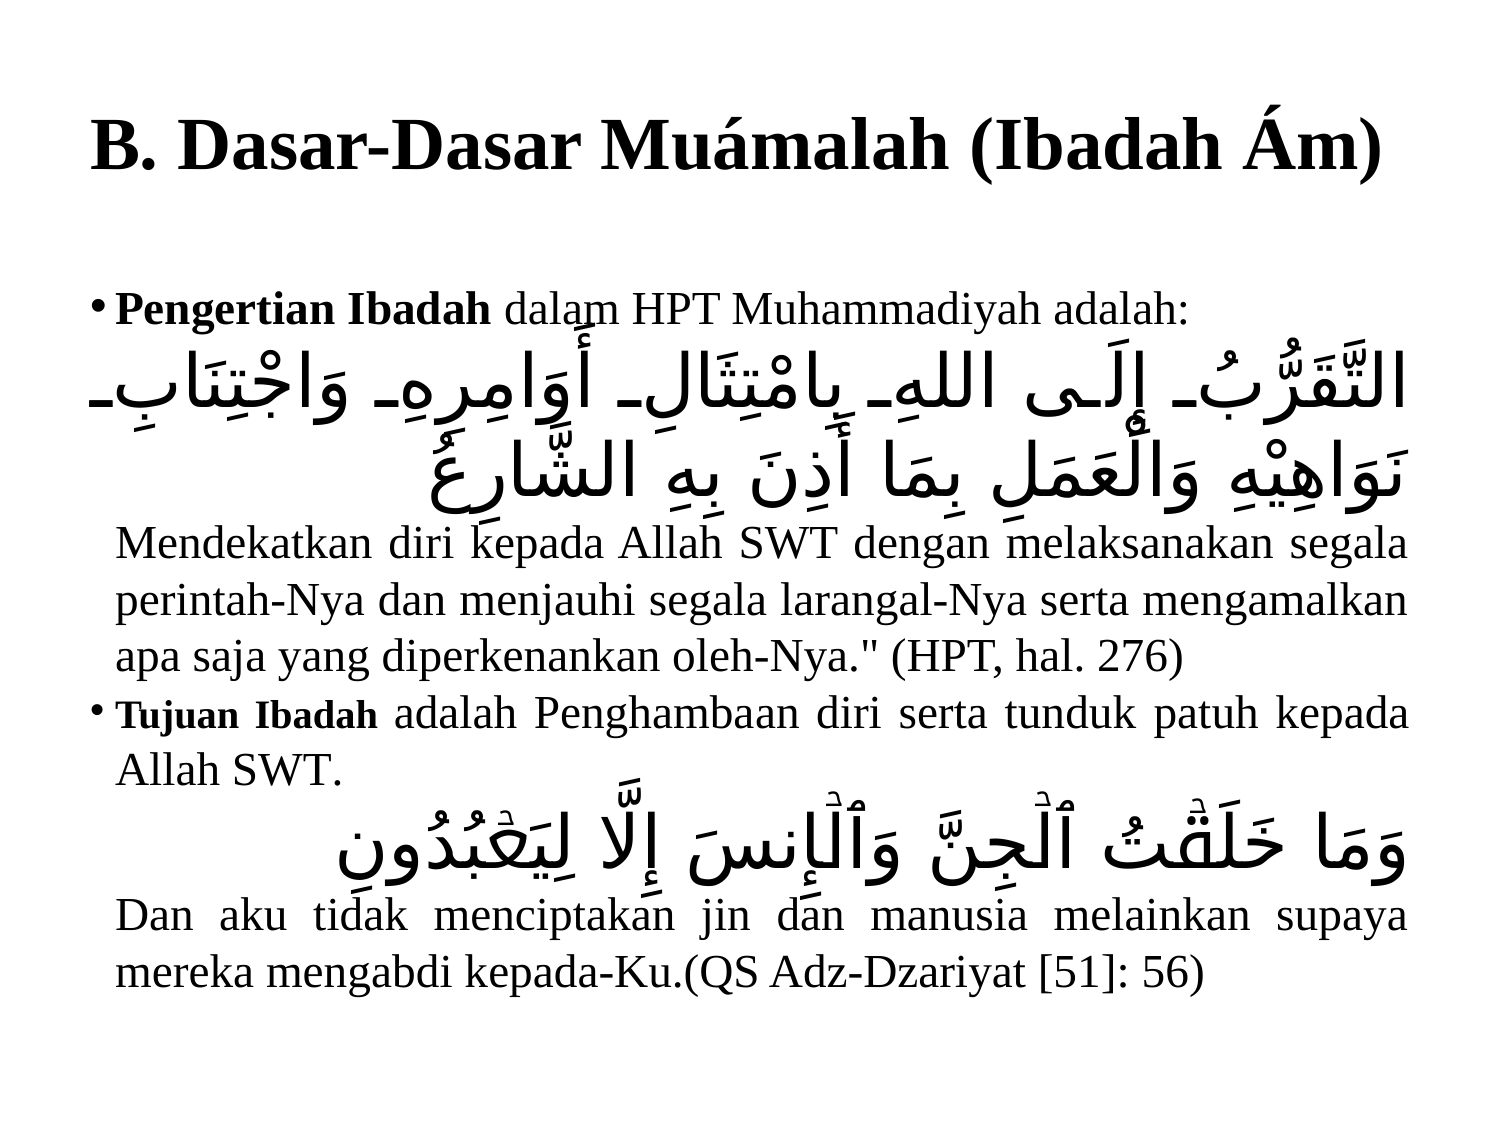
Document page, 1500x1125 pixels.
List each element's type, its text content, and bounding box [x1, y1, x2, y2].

title B. Dasar-Dasar Muámalah (Ibadah Ám) [75, 45, 1425, 235]
list Pengertian Ibadah dalam HPT Muhammadiyah adalah: التَّقَرُّبُ إِلَى اللهِ بِامْتِثَالِ أَوَامِرِهِ وَاجْتِنَابِ نَوَاهِيْهِ وَالْعَمَلِ بِمَا أَذِنَ بِهِ الشَّارِعُ Mendekatkan diri kepada Allah SWT dengan melaksanakan segala perintah-Nya dan menjauhi segala larangal-Nya serta mengamalkan apa saja yang diperkenankan oleh-Nya." (HPT, hal. 276) Tujuan Ibadah adalah Penghambaan diri serta tunduk patuh kepada Allah SWT. وَمَا خَلَقۡتُ ٱلۡجِنَّ وَٱلۡإِنسَ إِلَّا لِيَعۡبُدُونِ Dan aku tidak menciptakan jin dan manusia melainkan supaya mereka mengabdi kepada-Ku.(QS Adz-Dzariyat [51]: 56) [75, 269, 1425, 1055]
